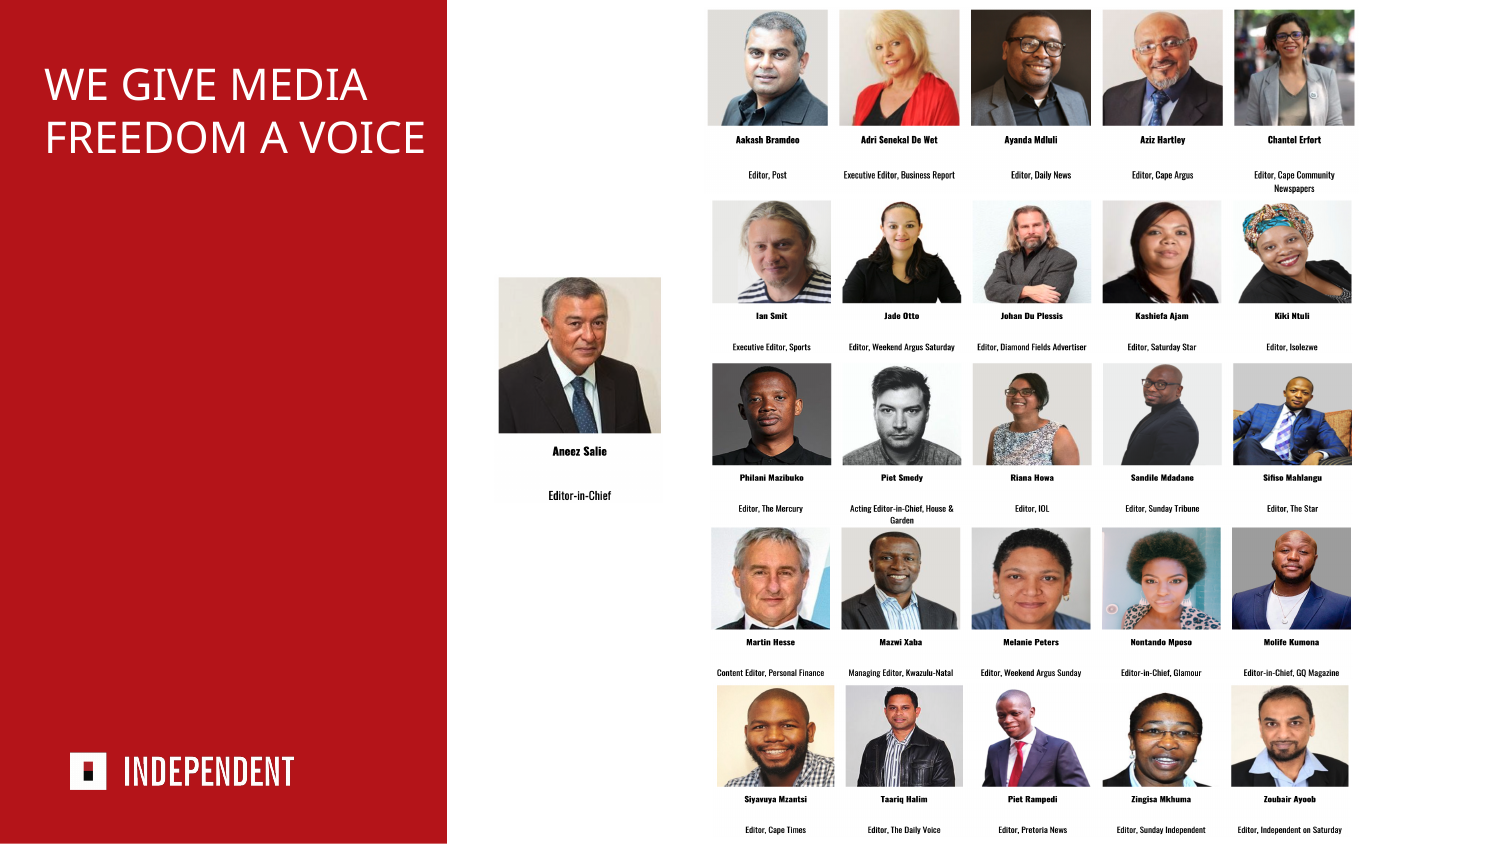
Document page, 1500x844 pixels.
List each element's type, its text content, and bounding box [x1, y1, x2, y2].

picture [65, 744, 301, 798]
picture [493, 273, 663, 503]
picture [713, 683, 1351, 837]
picture [710, 361, 1353, 680]
text_box [0, 0, 447, 844]
text_box WE GIVE MEDIA FREEDOM A VOICE [29, 42, 447, 171]
picture [709, 199, 1354, 353]
picture [703, 6, 1360, 194]
